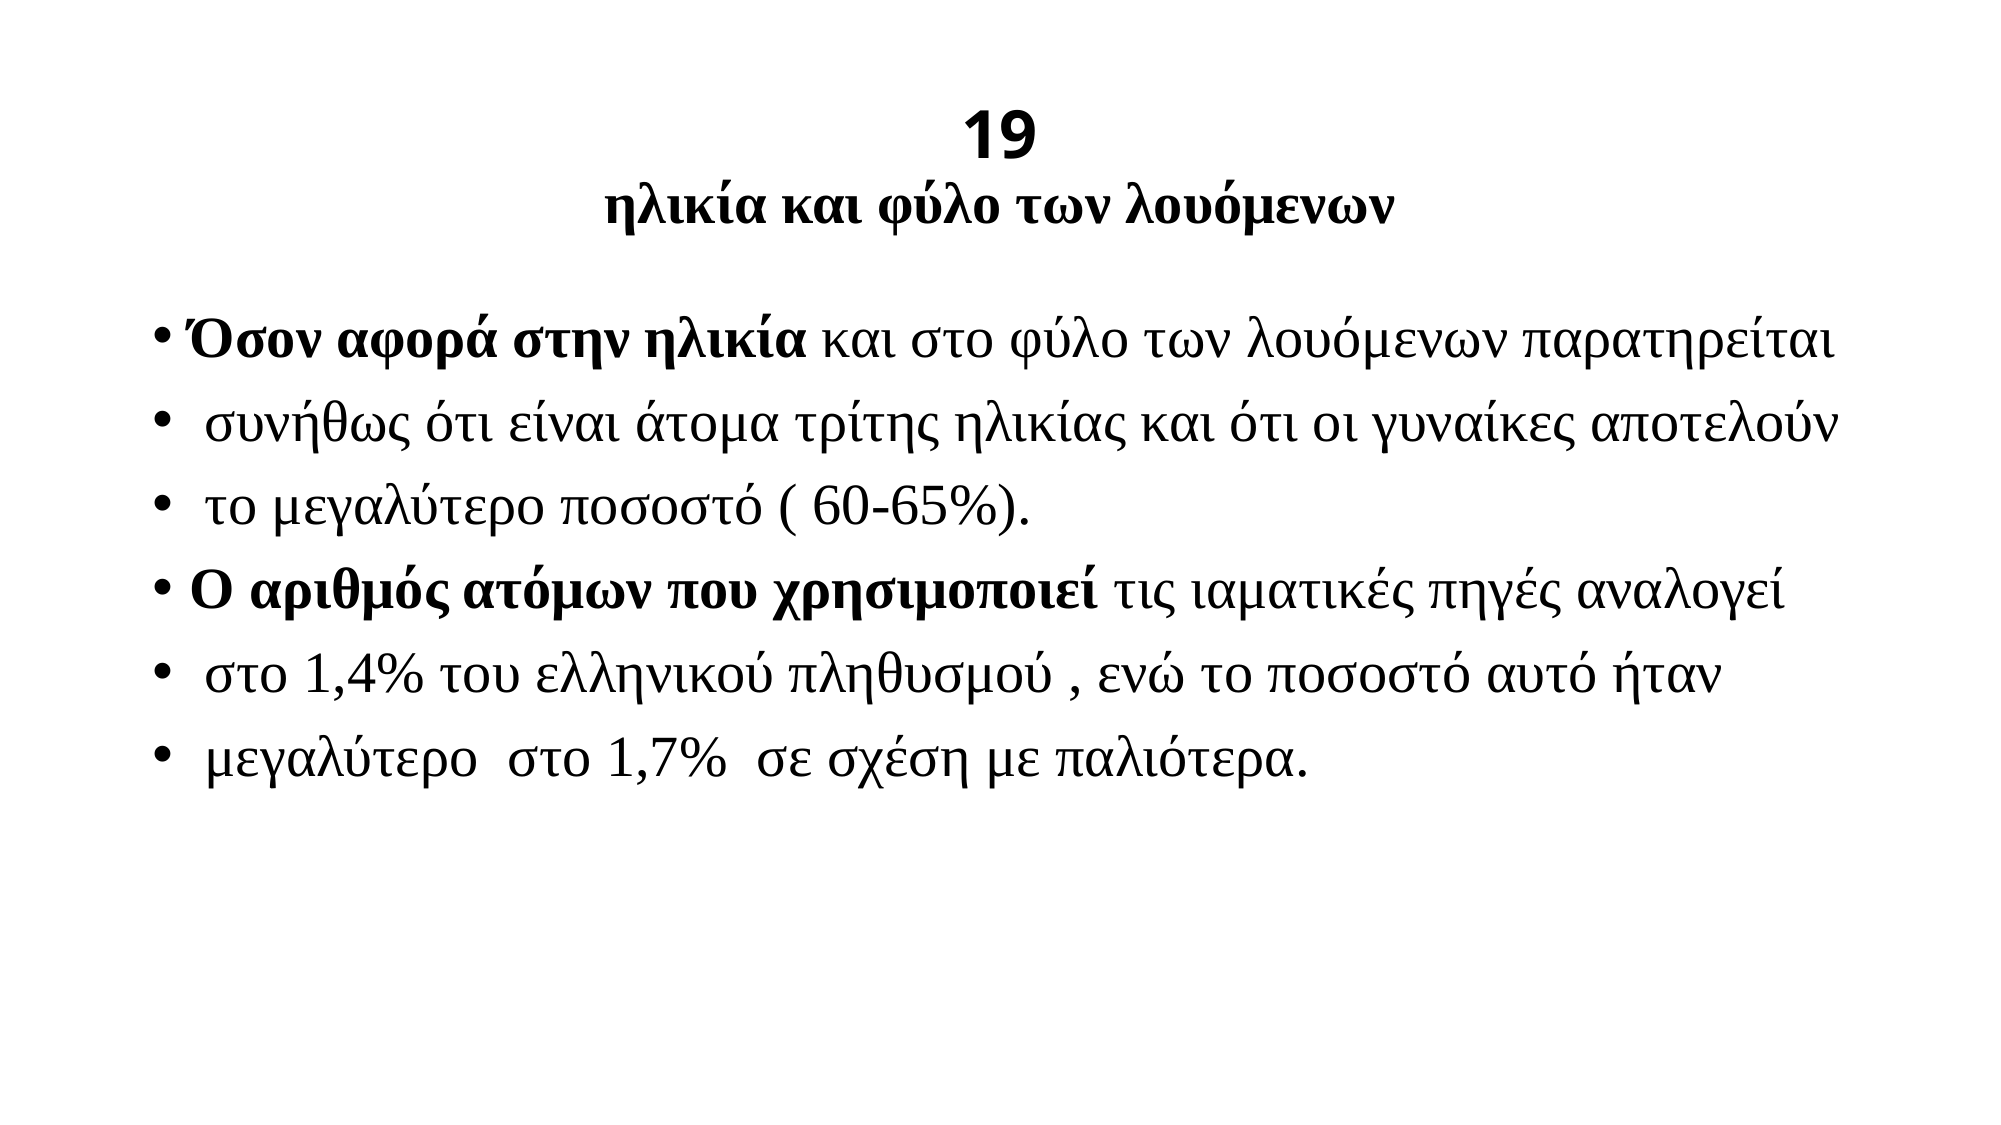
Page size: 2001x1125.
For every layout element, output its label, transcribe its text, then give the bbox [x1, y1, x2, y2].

list Όσον αφορά στην ηλικία και στο φύλο των λουόμενων παρατηρείται συνήθως ότι είναι άτομα τρίτης ηλικίας και ότι οι γυναίκες αποτελούν το μεγαλύτερο ποσοστό ( 60-65%). Ο αριθμός ατόμων που χρησιμοποιεί τις ιαματικές πηγές αναλογεί στο 1,4% του ελληνικού πληθυσμού , ενώ το ποσοστό αυτό ήταν μεγαλύτερο στο 1,7% σε σχέση με παλιότερα. [137, 299, 1863, 1014]
title 19 ηλικία και φύλο των λουόμενων [137, 59, 1863, 278]
